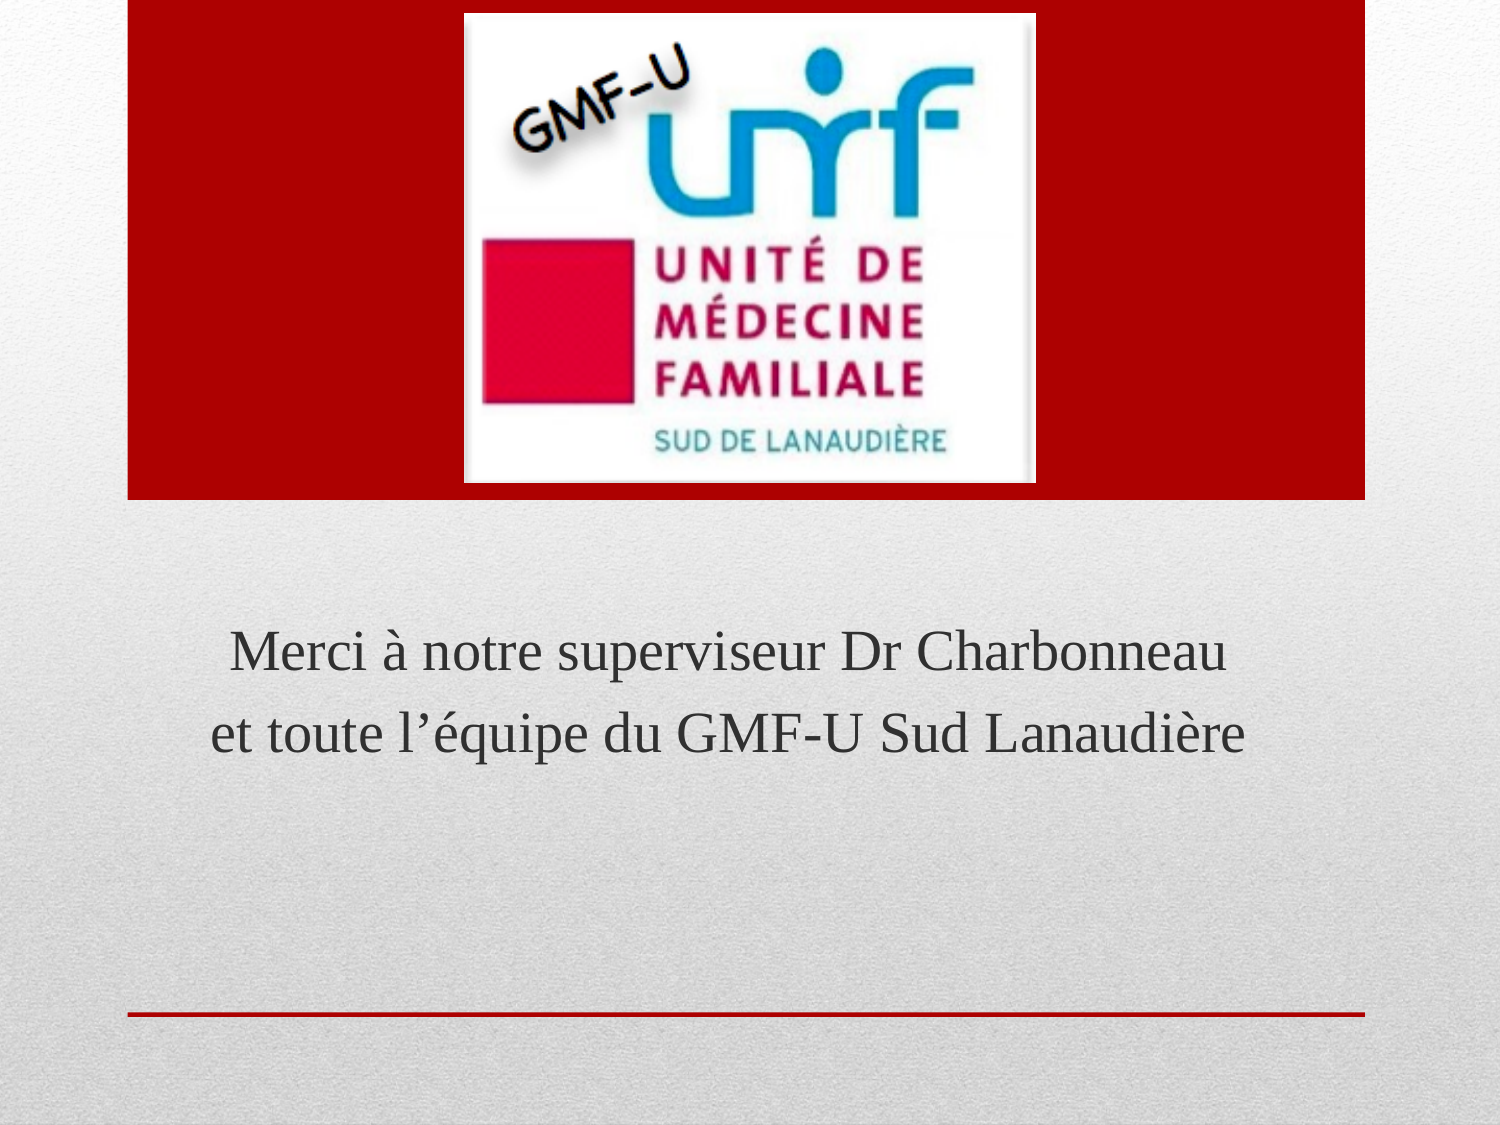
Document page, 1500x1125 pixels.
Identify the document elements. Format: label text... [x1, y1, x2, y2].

picture [463, 12, 1037, 483]
subtitle Merci à notre superviseur Dr Charbonneau et toute l’équipe du GMF-U Sud Lanaudière [166, 605, 1292, 727]
